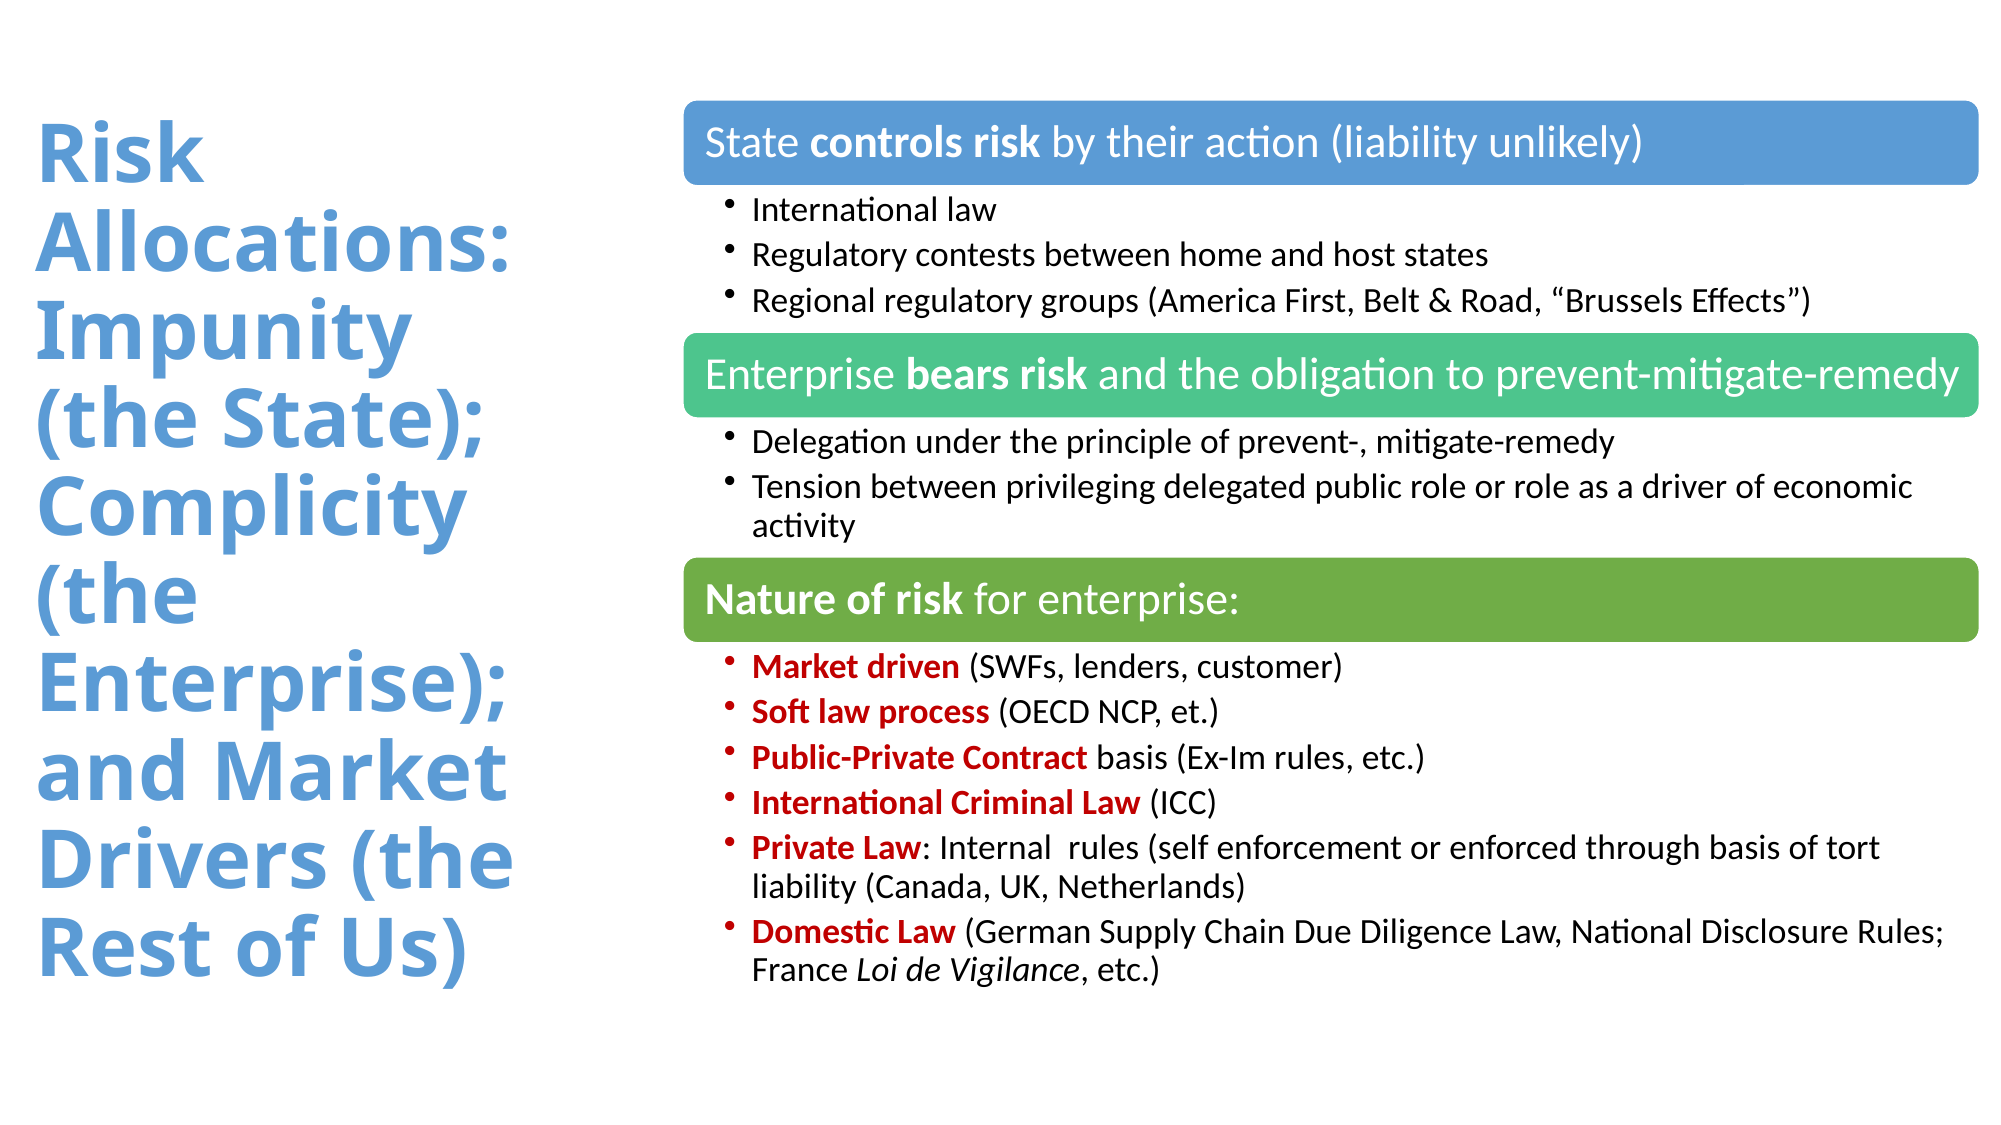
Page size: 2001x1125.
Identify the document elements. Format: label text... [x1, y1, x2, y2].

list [682, 38, 1980, 1071]
title Risk Allocations: Impunity (the State); Complicity (the Enterprise); and Market Drivers (the Rest of Us) [20, 101, 615, 1005]
